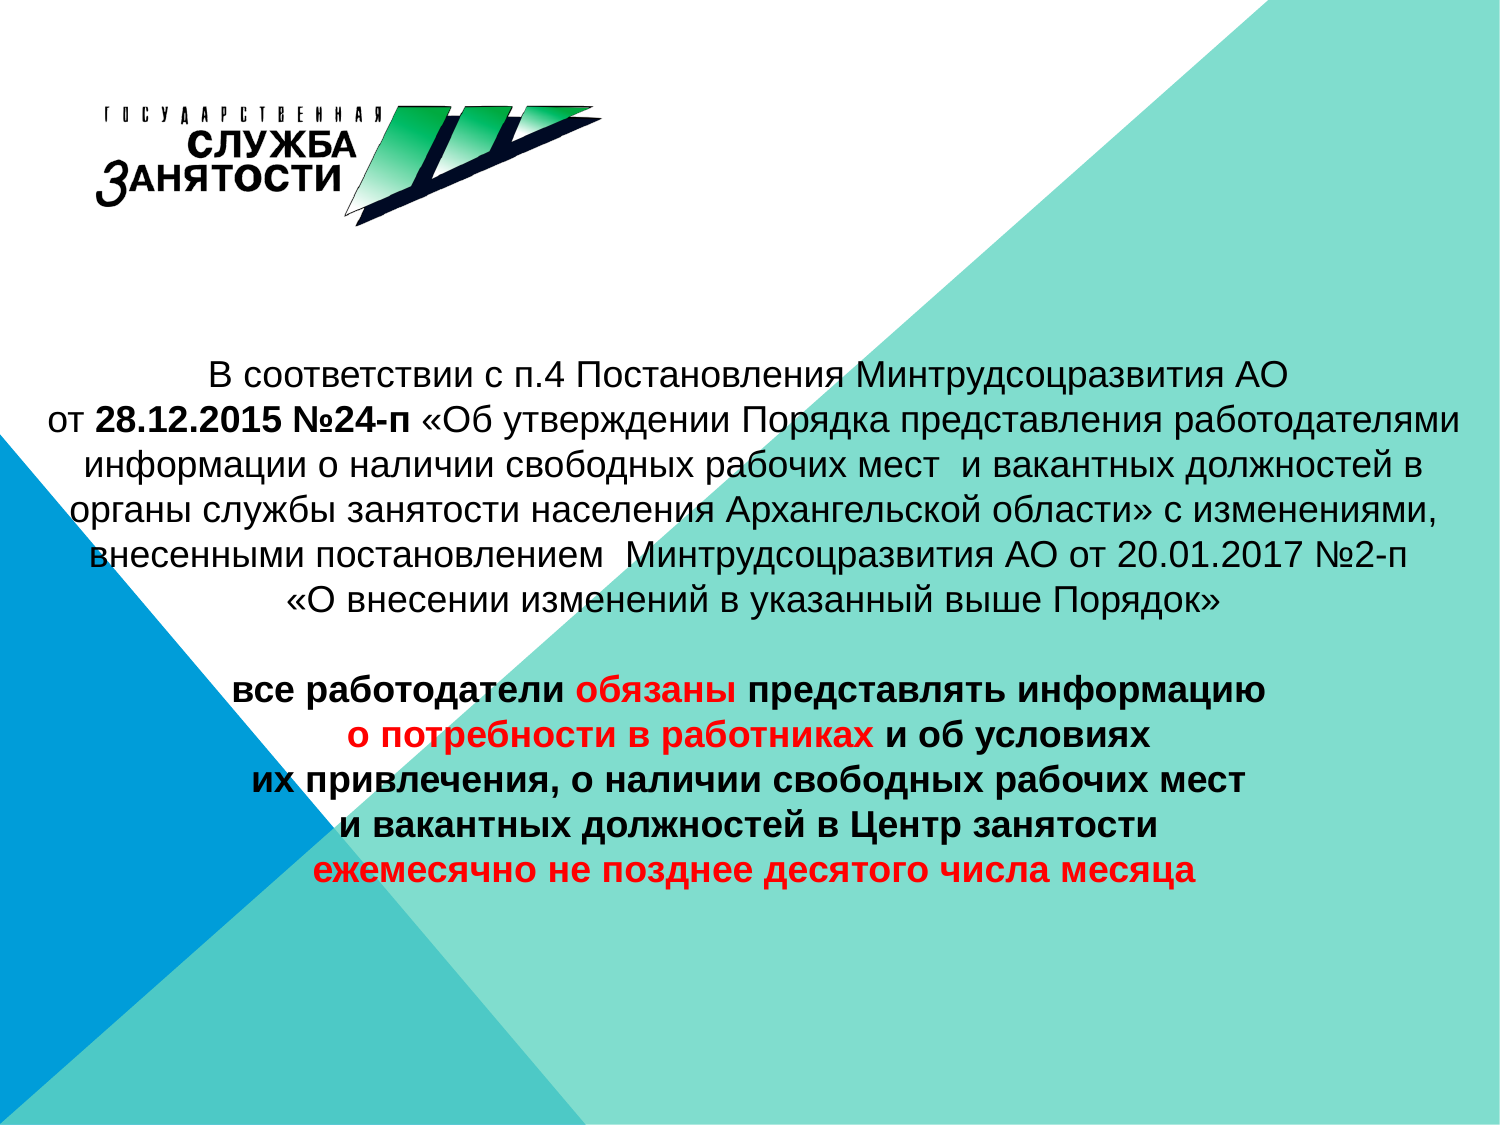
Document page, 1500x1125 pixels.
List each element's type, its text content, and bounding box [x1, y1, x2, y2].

picture [91, 93, 606, 235]
text_box В соответствии с п.4 Постановления Минтрудсоцразвития АО от 28.12.2015 №24-п «Об утверждении Порядка представления работодателями информации о наличии свободных рабочих мест и вакантных должностей в органы службы занятости населения Архангельской области» с изменениями, внесенными постановлением Минтрудсоцразвития АО от 20.01.2017 №2-п «О внесении изменений в указанный выше Порядок» все работодатели обязаны представлять информацию о потребности в работниках и об условиях их привлечения, о наличии свободных рабочих мест и вакантных должностей в Центр занятости ежемесячно не позднее десятого числа месяца [27, 337, 1481, 892]
